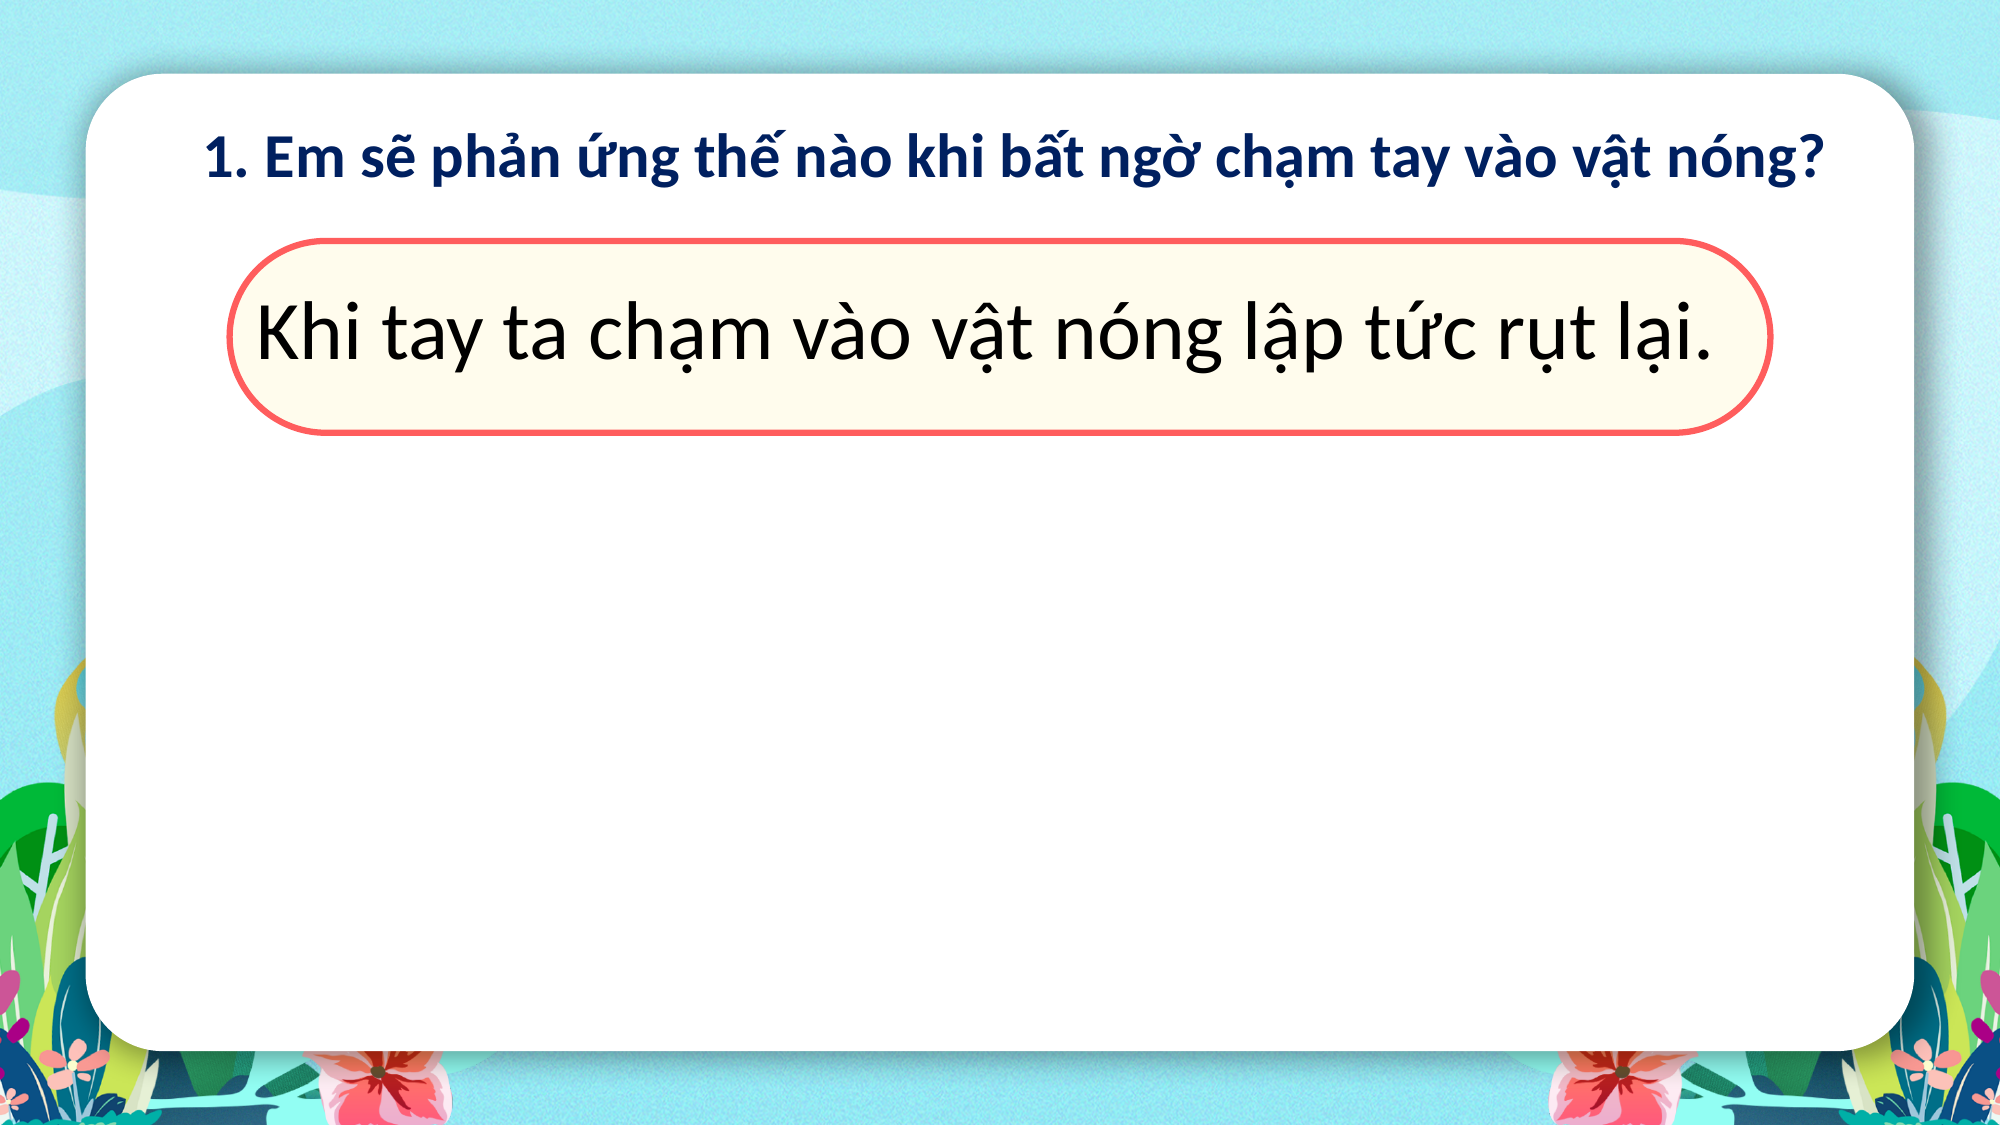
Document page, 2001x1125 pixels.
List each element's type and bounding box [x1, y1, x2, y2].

picture [0, 0, 2000, 1125]
text_box [229, 240, 1771, 486]
